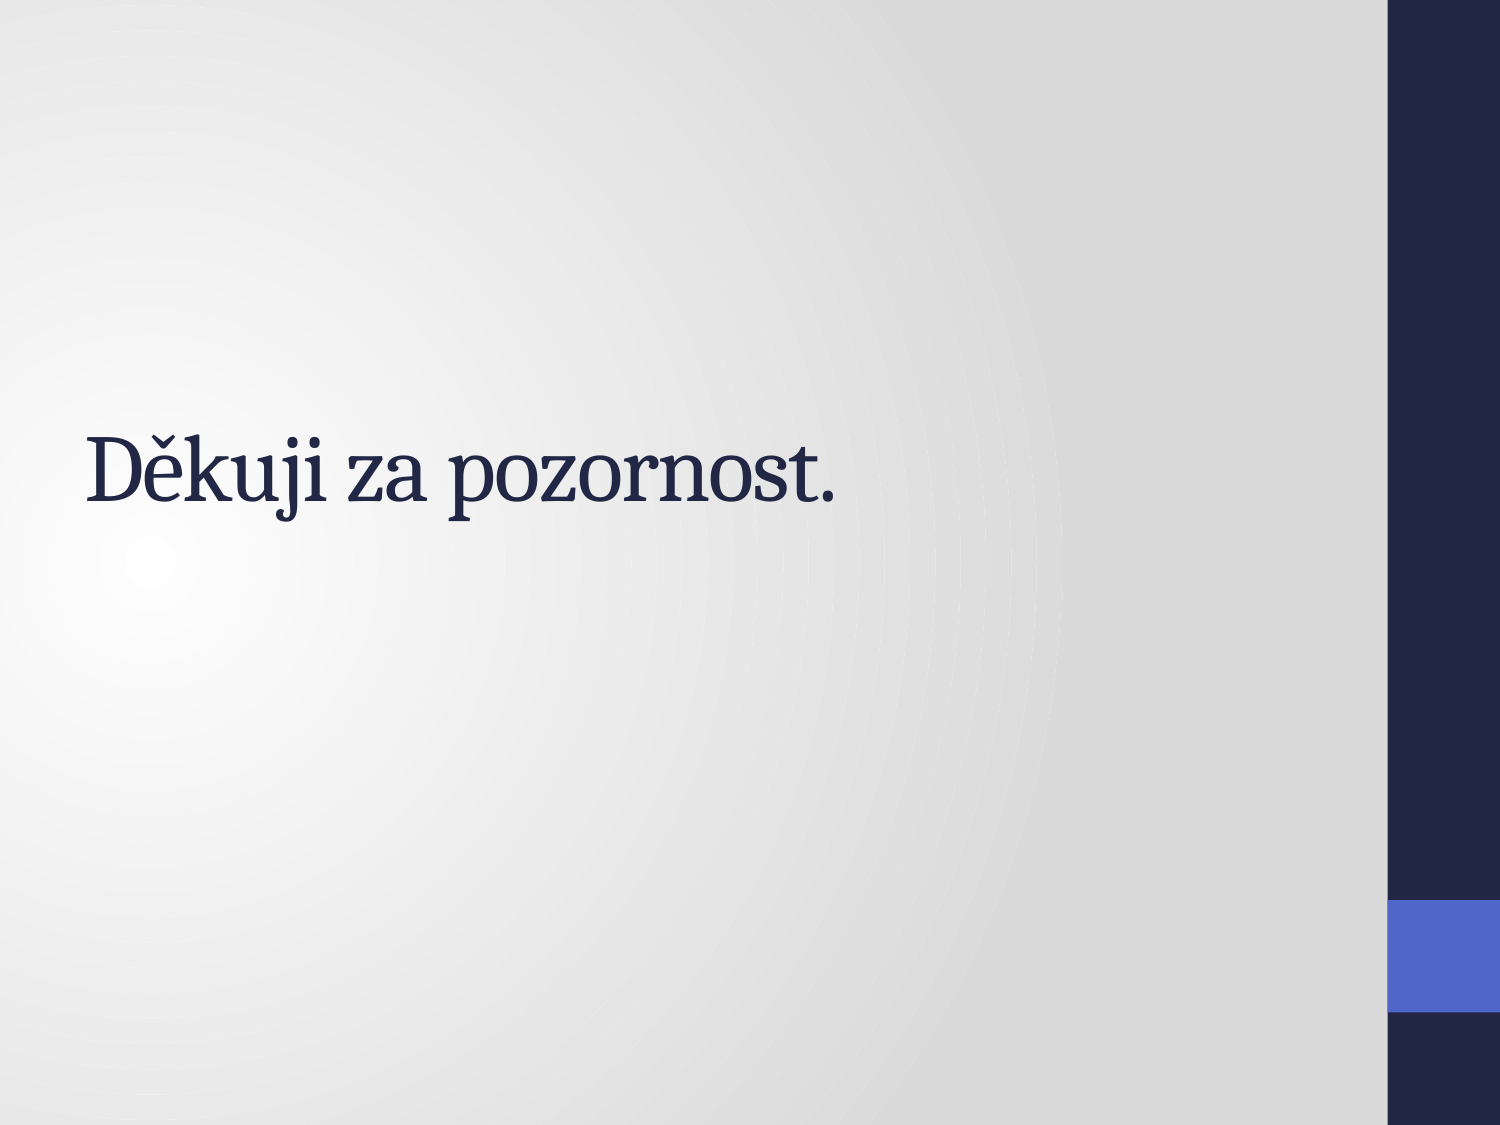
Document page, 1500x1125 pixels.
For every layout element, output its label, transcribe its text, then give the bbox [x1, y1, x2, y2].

title Děkuji za pozornost. [69, 369, 1320, 557]
